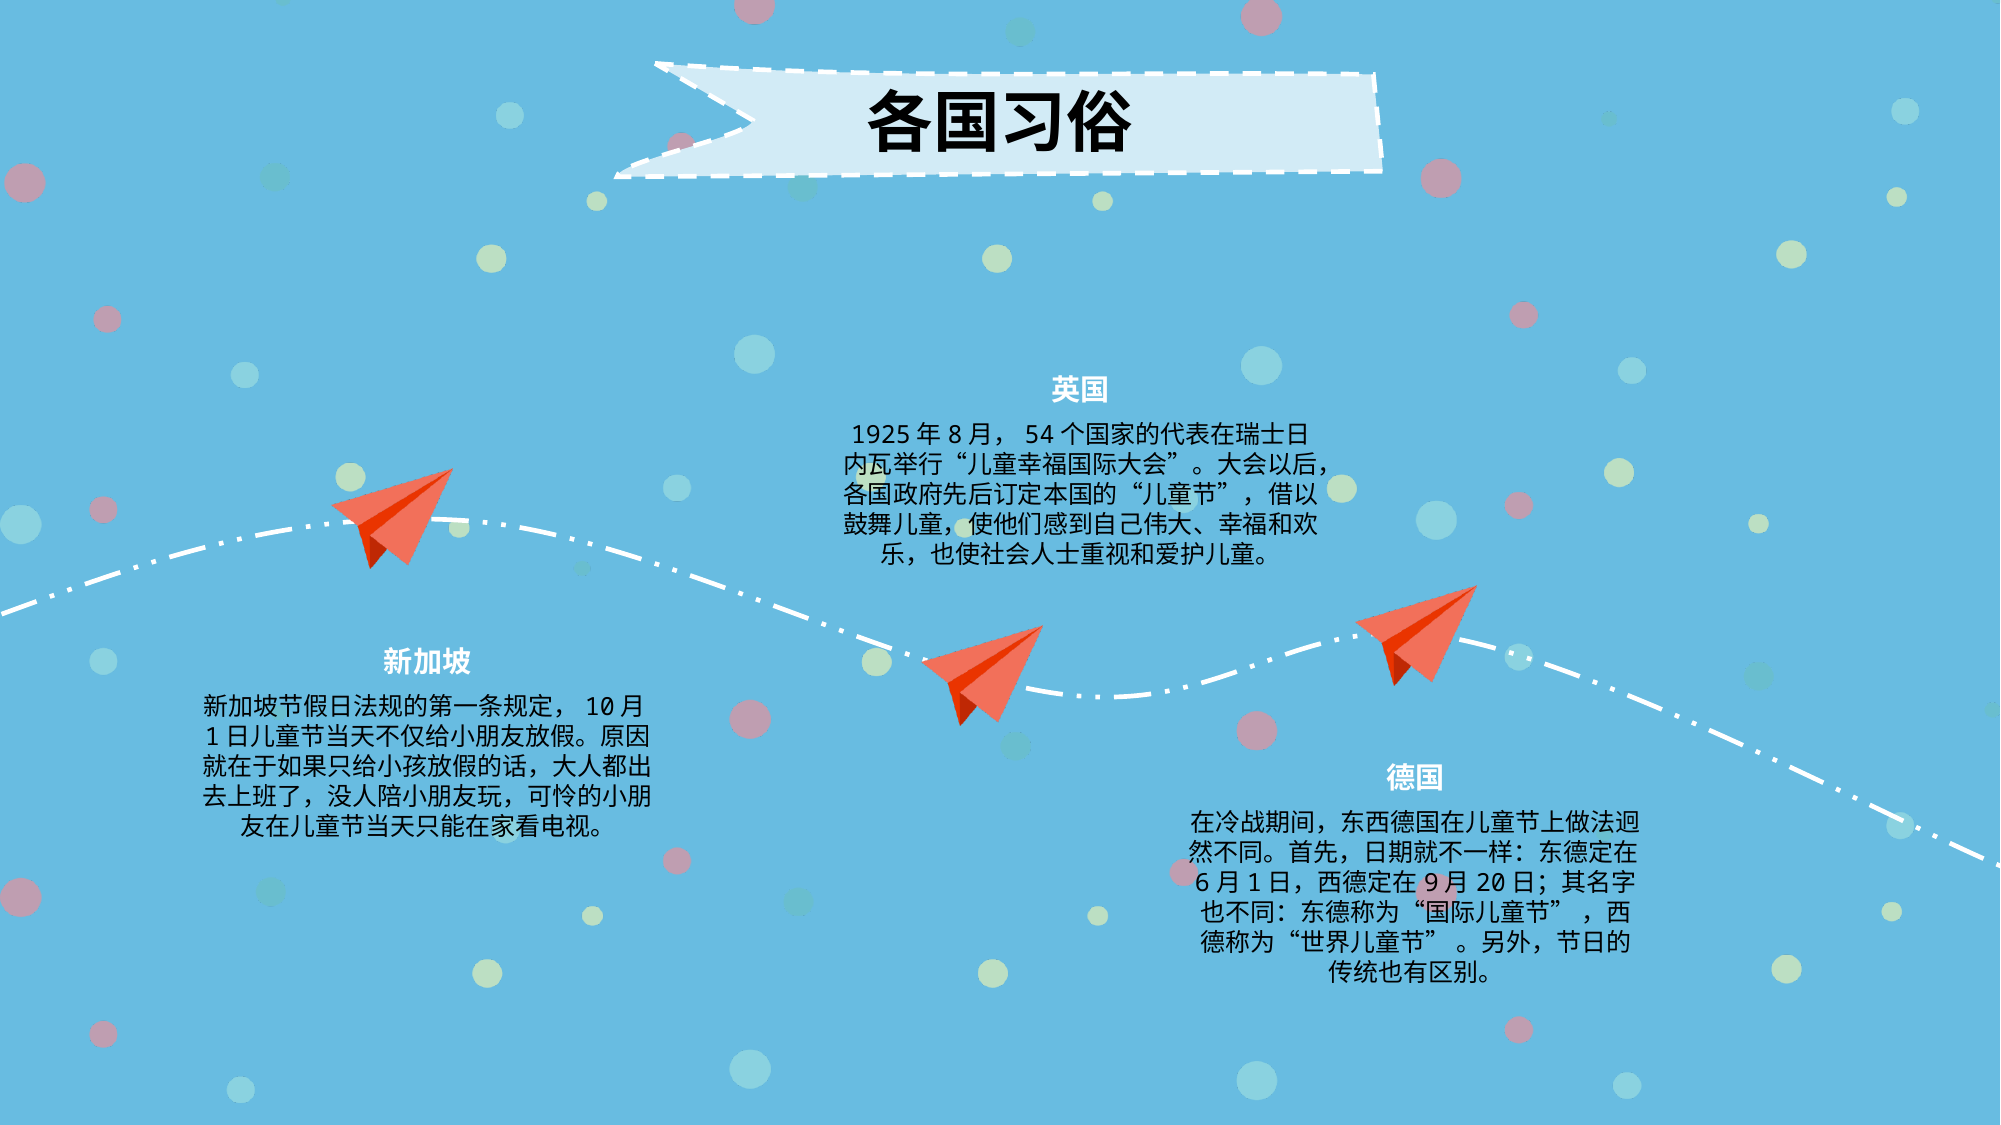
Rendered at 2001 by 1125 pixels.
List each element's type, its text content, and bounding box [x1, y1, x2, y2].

text_box [615, 62, 1385, 178]
picture [4, 0, 2001, 388]
picture [0, 613, 2000, 1103]
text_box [1, 346, 2000, 997]
text_box 各国习俗 [807, 72, 1193, 168]
